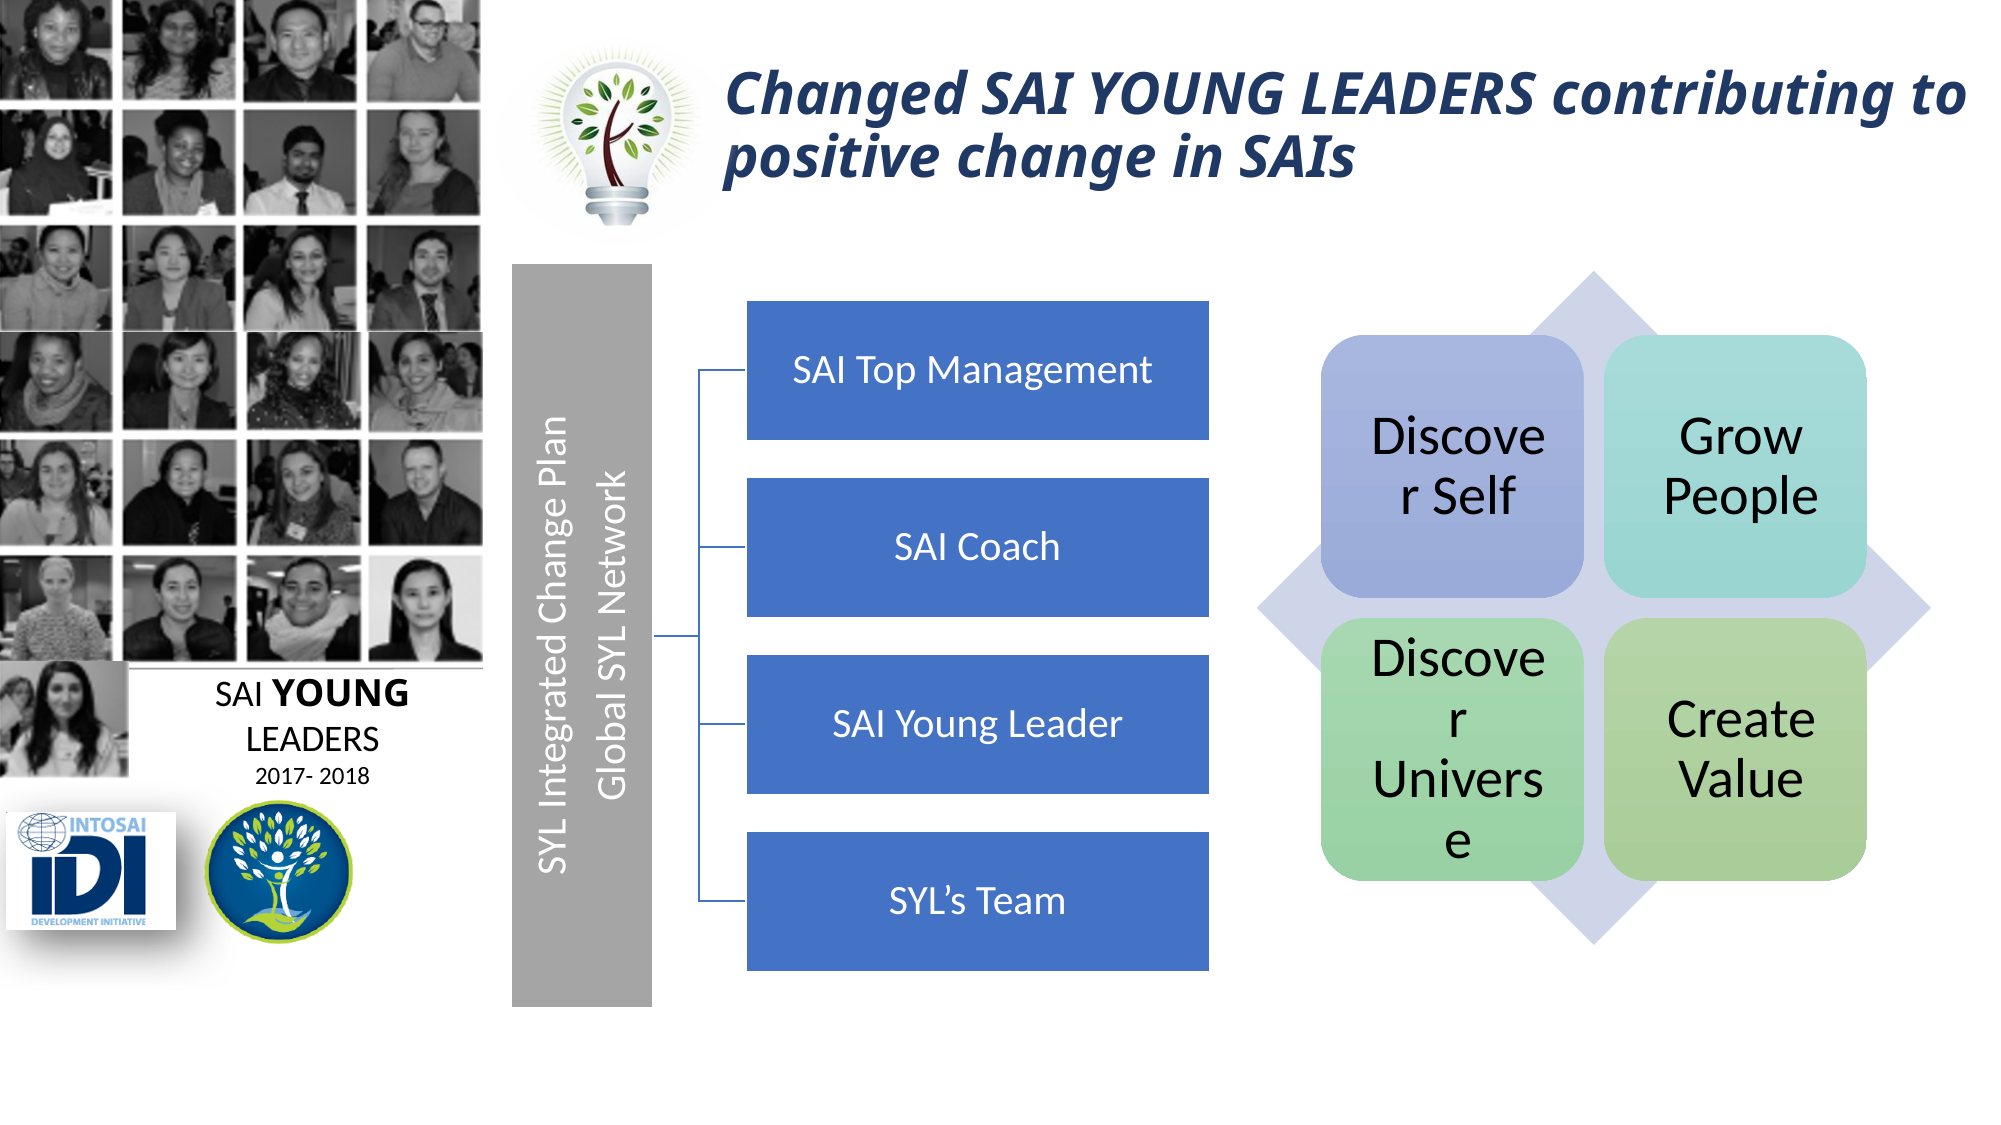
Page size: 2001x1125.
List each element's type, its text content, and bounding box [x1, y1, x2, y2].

title Changed SAI YOUNG LEADERS contributing to positive change in SAIs [709, 53, 2000, 271]
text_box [1228, 270, 1960, 945]
picture [6, 812, 176, 930]
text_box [346, 263, 1375, 1009]
picture [0, 0, 481, 783]
picture [194, 790, 346, 953]
picture [490, 35, 745, 248]
